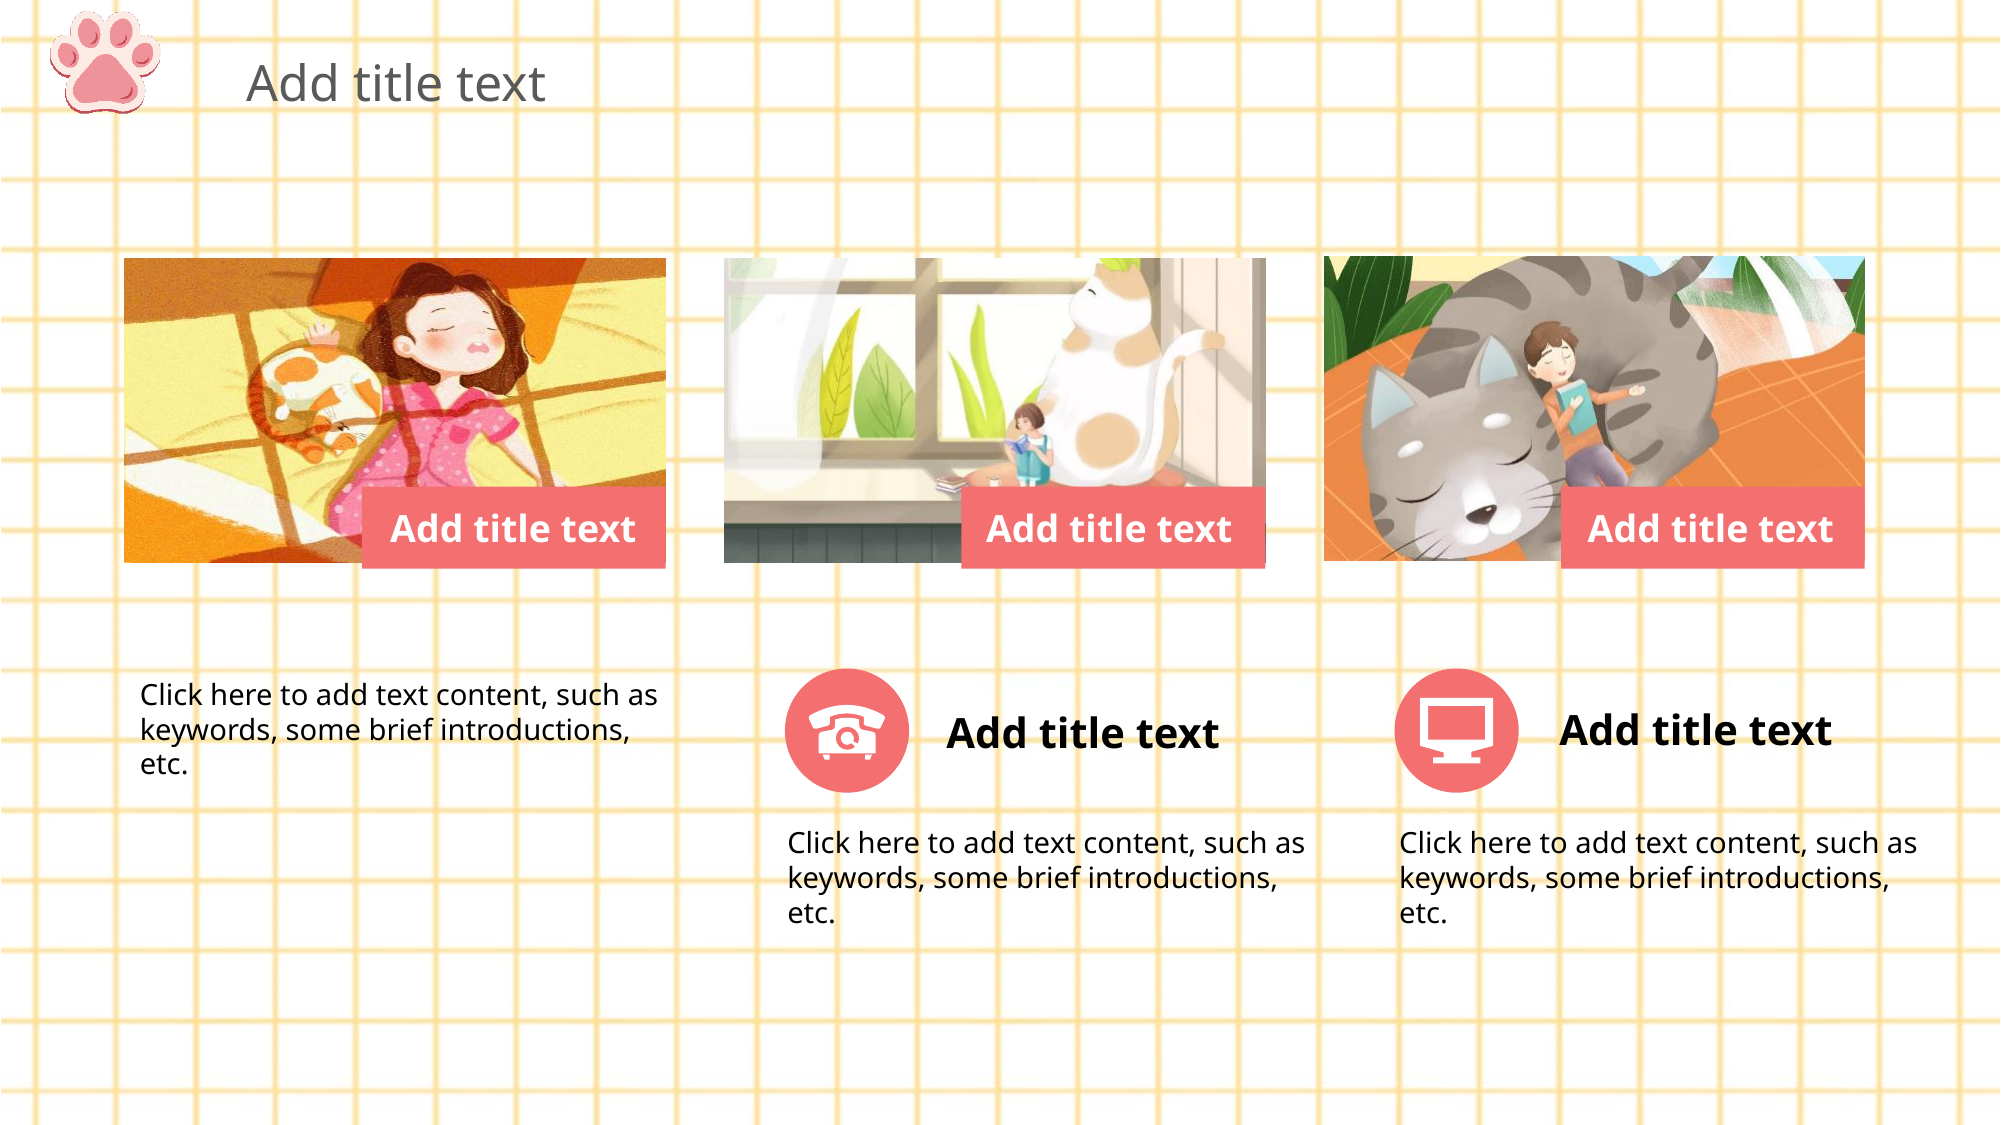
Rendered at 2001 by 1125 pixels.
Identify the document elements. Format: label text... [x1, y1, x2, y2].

text_box Click here to add text content, such as keywords, some brief introductions, etc. [124, 668, 692, 789]
text_box Click here to add text content, such as keywords, some brief introductions, etc. [1384, 817, 1937, 937]
text_box Click here to add text content, such as keywords, some brief introductions, etc. [772, 817, 1325, 937]
picture [3, 0, 2001, 1125]
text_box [784, 668, 910, 793]
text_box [1394, 668, 1519, 793]
text_box Add title text [1544, 696, 1935, 761]
text_box Add title text [931, 699, 1322, 765]
text_box Add title text [232, 44, 562, 119]
